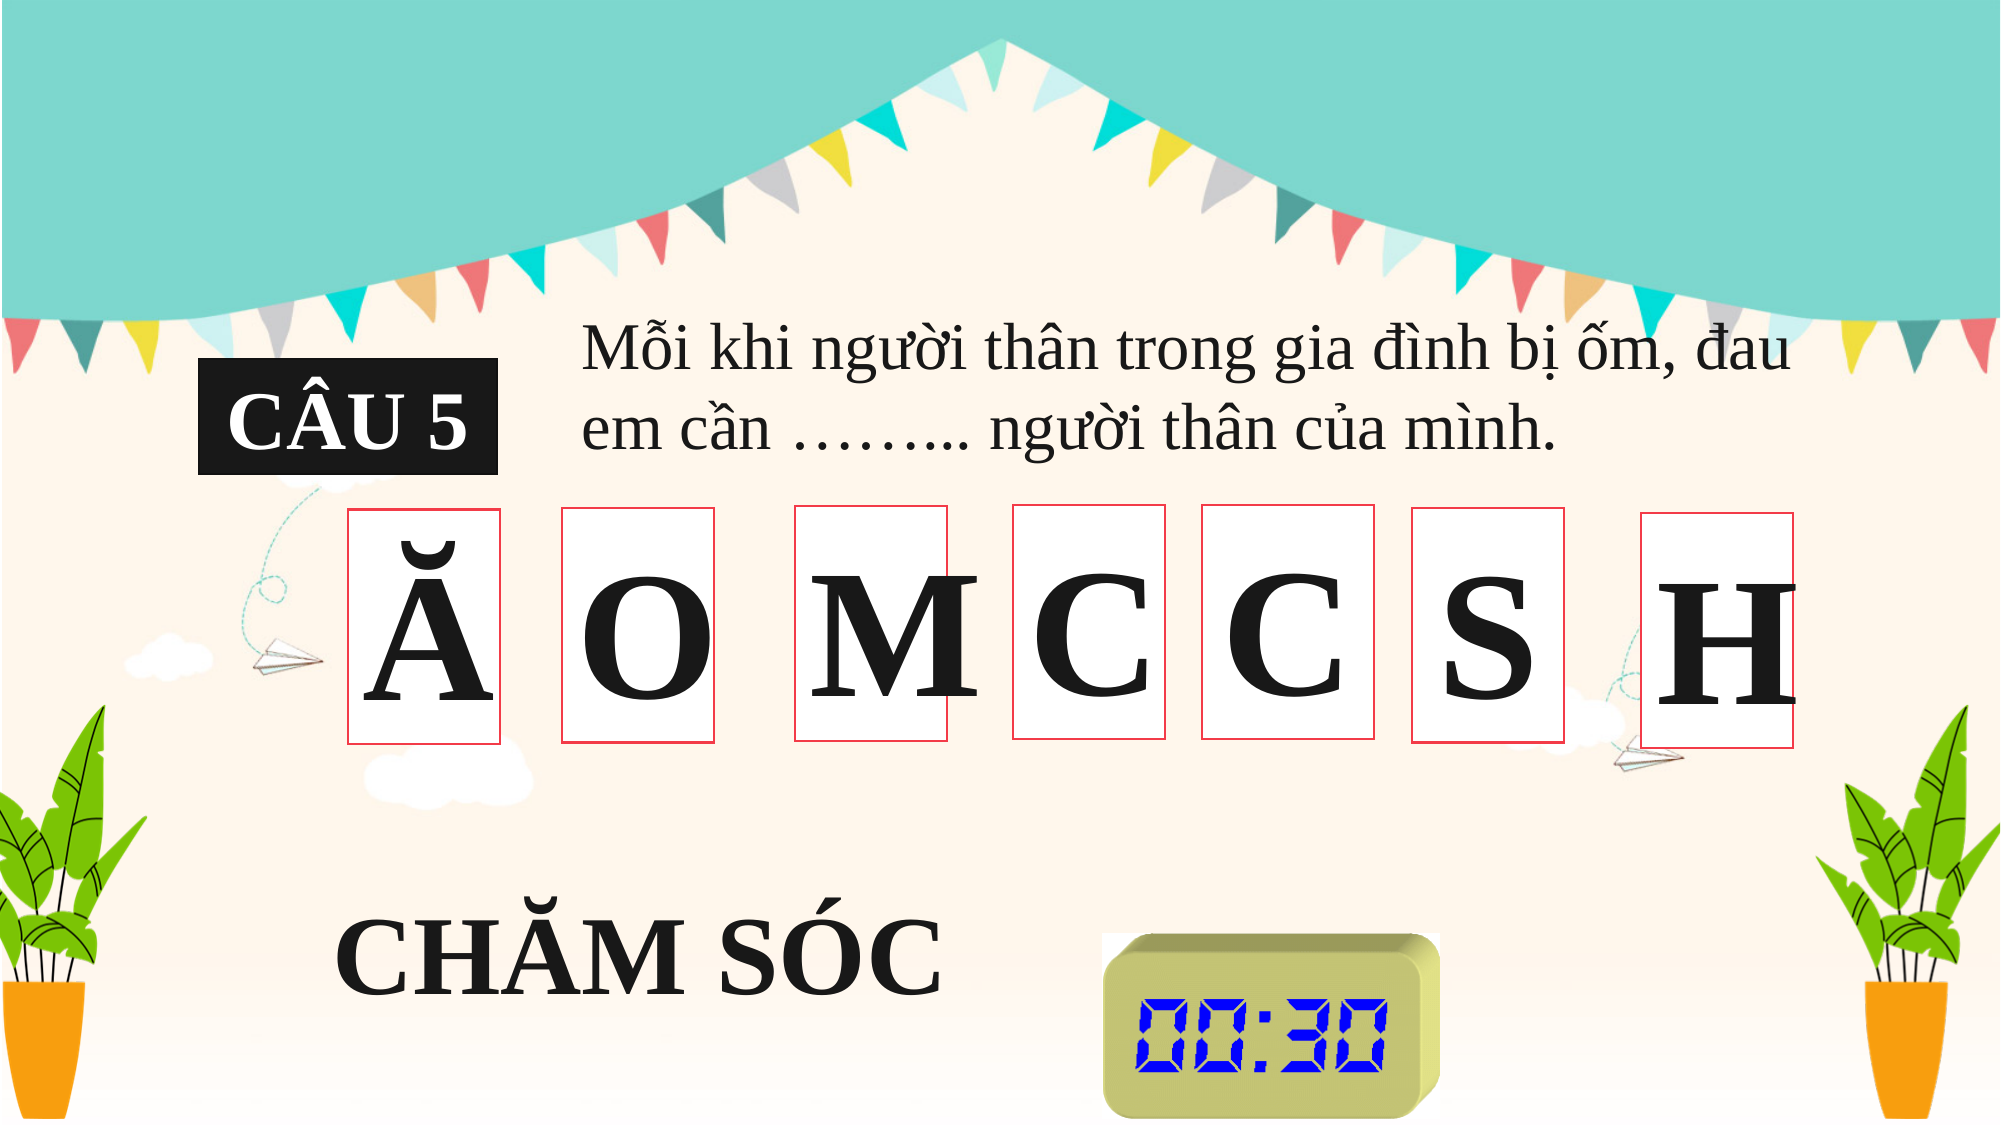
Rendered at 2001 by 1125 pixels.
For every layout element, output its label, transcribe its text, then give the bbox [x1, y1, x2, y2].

text_box H [1640, 512, 1794, 749]
text_box C [1201, 504, 1375, 740]
text_box CÂU 5 [198, 358, 498, 475]
text_box C [1012, 504, 1166, 740]
text_box M [794, 505, 948, 742]
picture [0, 0, 2001, 1125]
text_box Mỗi khi người thân trong gia đình bị ốm, đau em cần ……... người thân của mình. [566, 295, 1811, 471]
text_box O [561, 507, 715, 744]
text_box CHĂM SÓC [159, 874, 1121, 1025]
text_box S [1411, 507, 1565, 744]
text_box Ă [347, 508, 501, 745]
